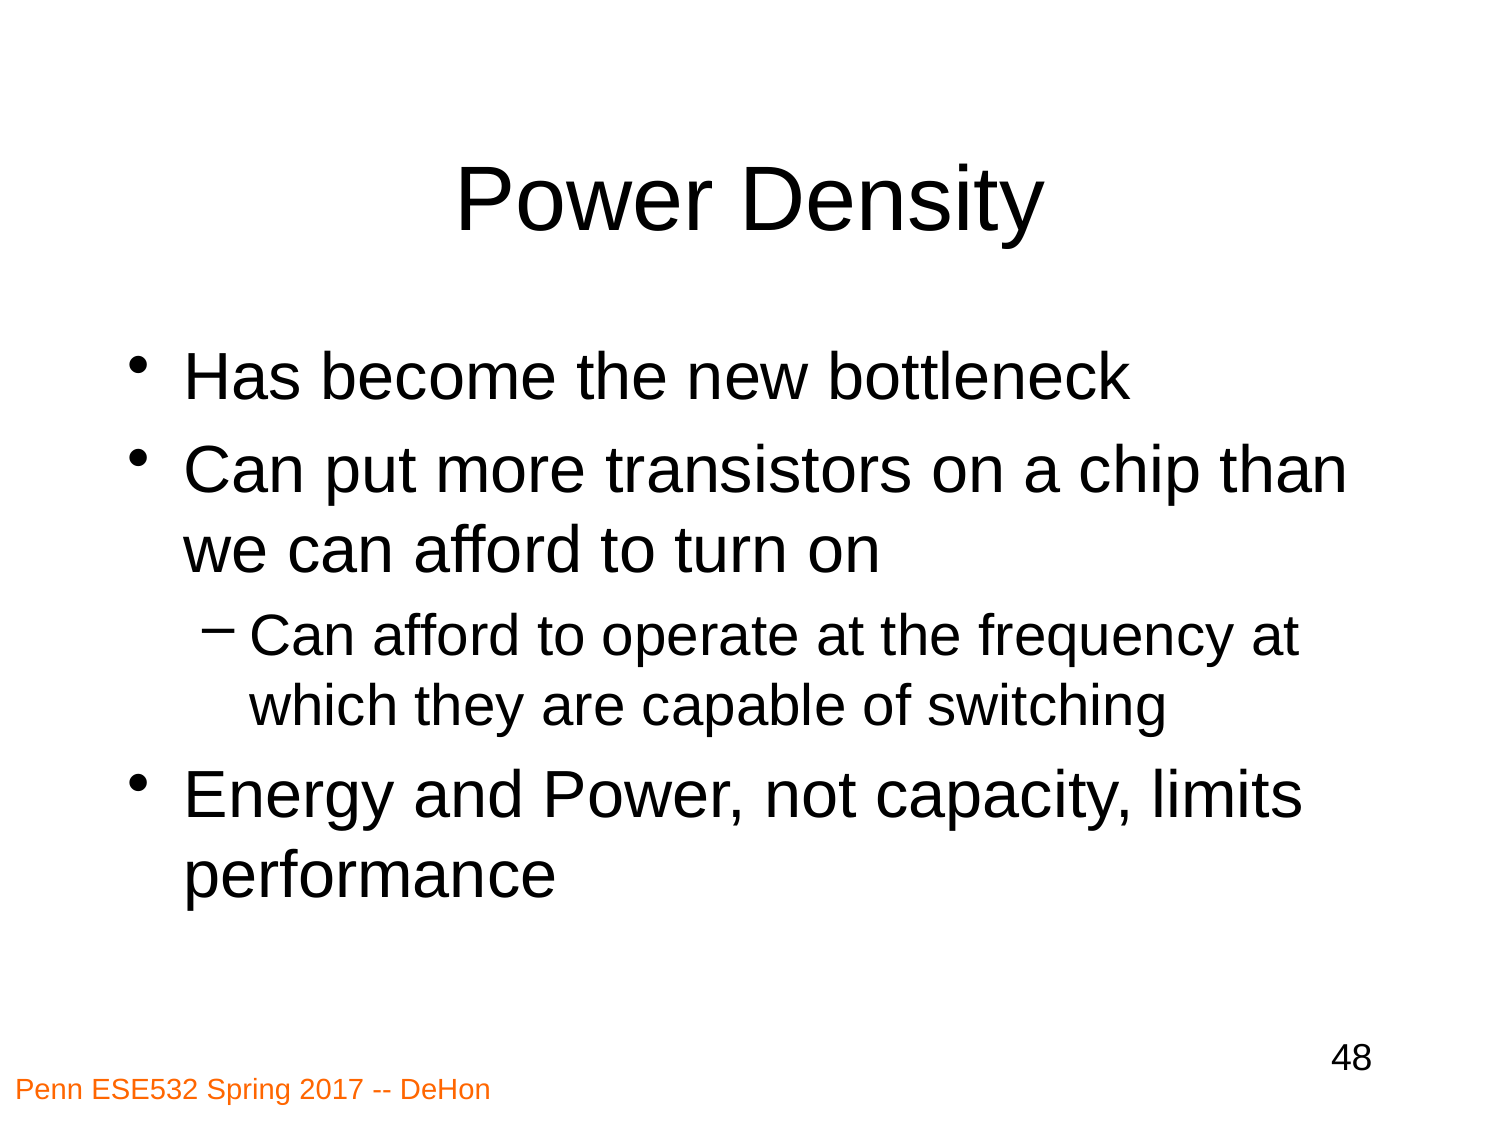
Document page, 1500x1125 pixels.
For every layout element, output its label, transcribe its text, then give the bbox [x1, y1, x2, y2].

slide_number Penn ESE532 Spring 2017 -- DeHon [0, 1062, 613, 1125]
title Power Density [112, 99, 1388, 288]
list Has become the new bottleneck Can put more transistors on a chip than we can afford to turn on Can afford to operate at the frequency at which they are capable of switching Energy and Power, not capacity, limits performance [112, 324, 1388, 1001]
slide_number 48 [1074, 1024, 1388, 1101]
